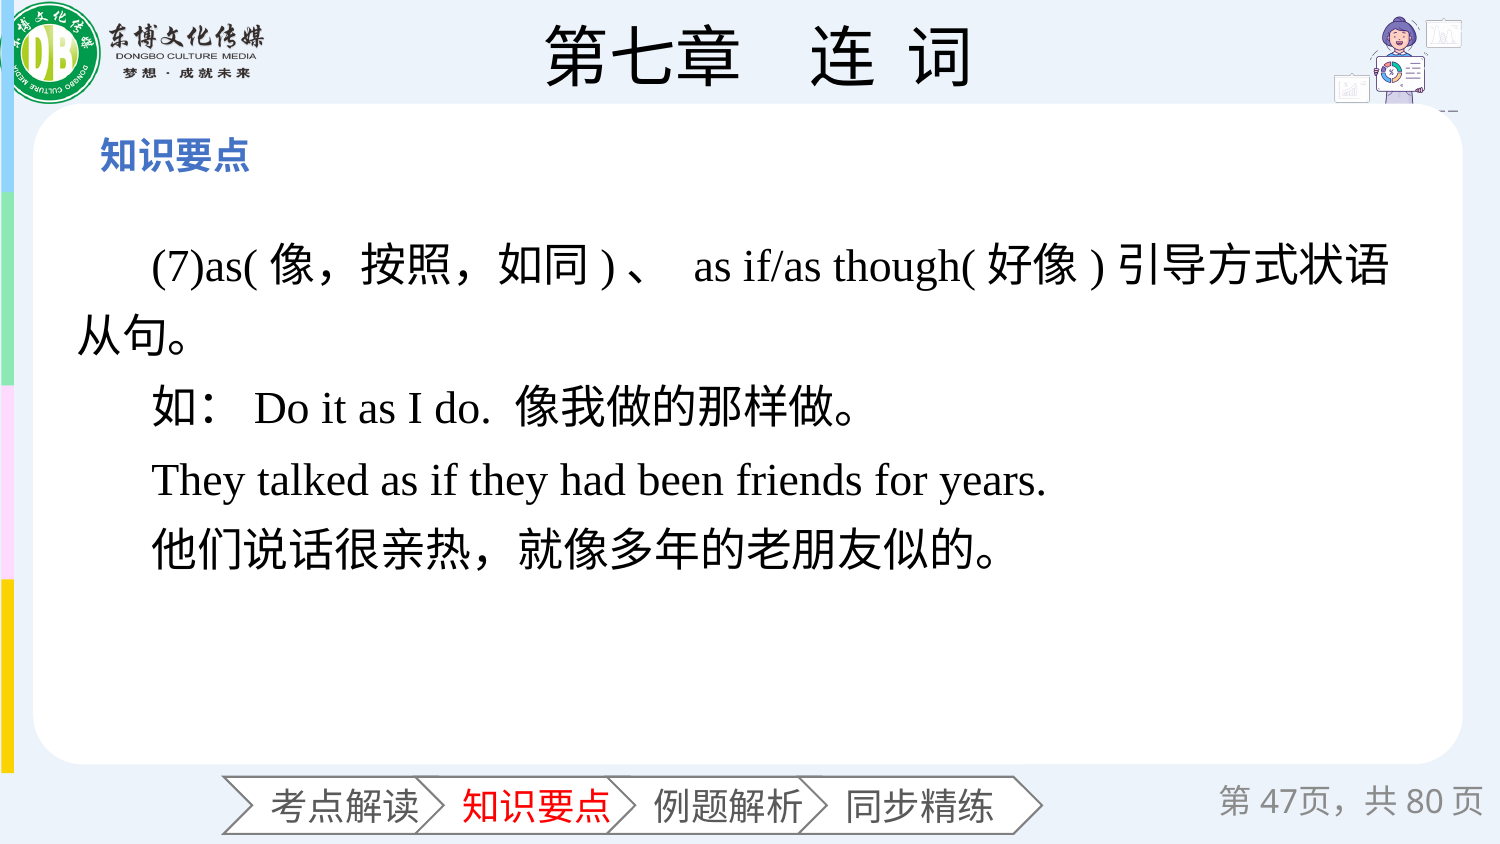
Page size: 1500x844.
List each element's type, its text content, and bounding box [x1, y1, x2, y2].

slide_number 第页，共80页 [1195, 780, 1500, 826]
picture [14, 1, 265, 104]
text_box (7)as(像，按照，如同)、 as if/as though(好像)引导方式状语从句。 如：Do it as I do. 像我做的那样做。 They talked as if they had been friends for years. 他们说话很亲热，就像多年的老朋友似的。 [61, 211, 1436, 589]
picture [1312, 0, 1487, 131]
